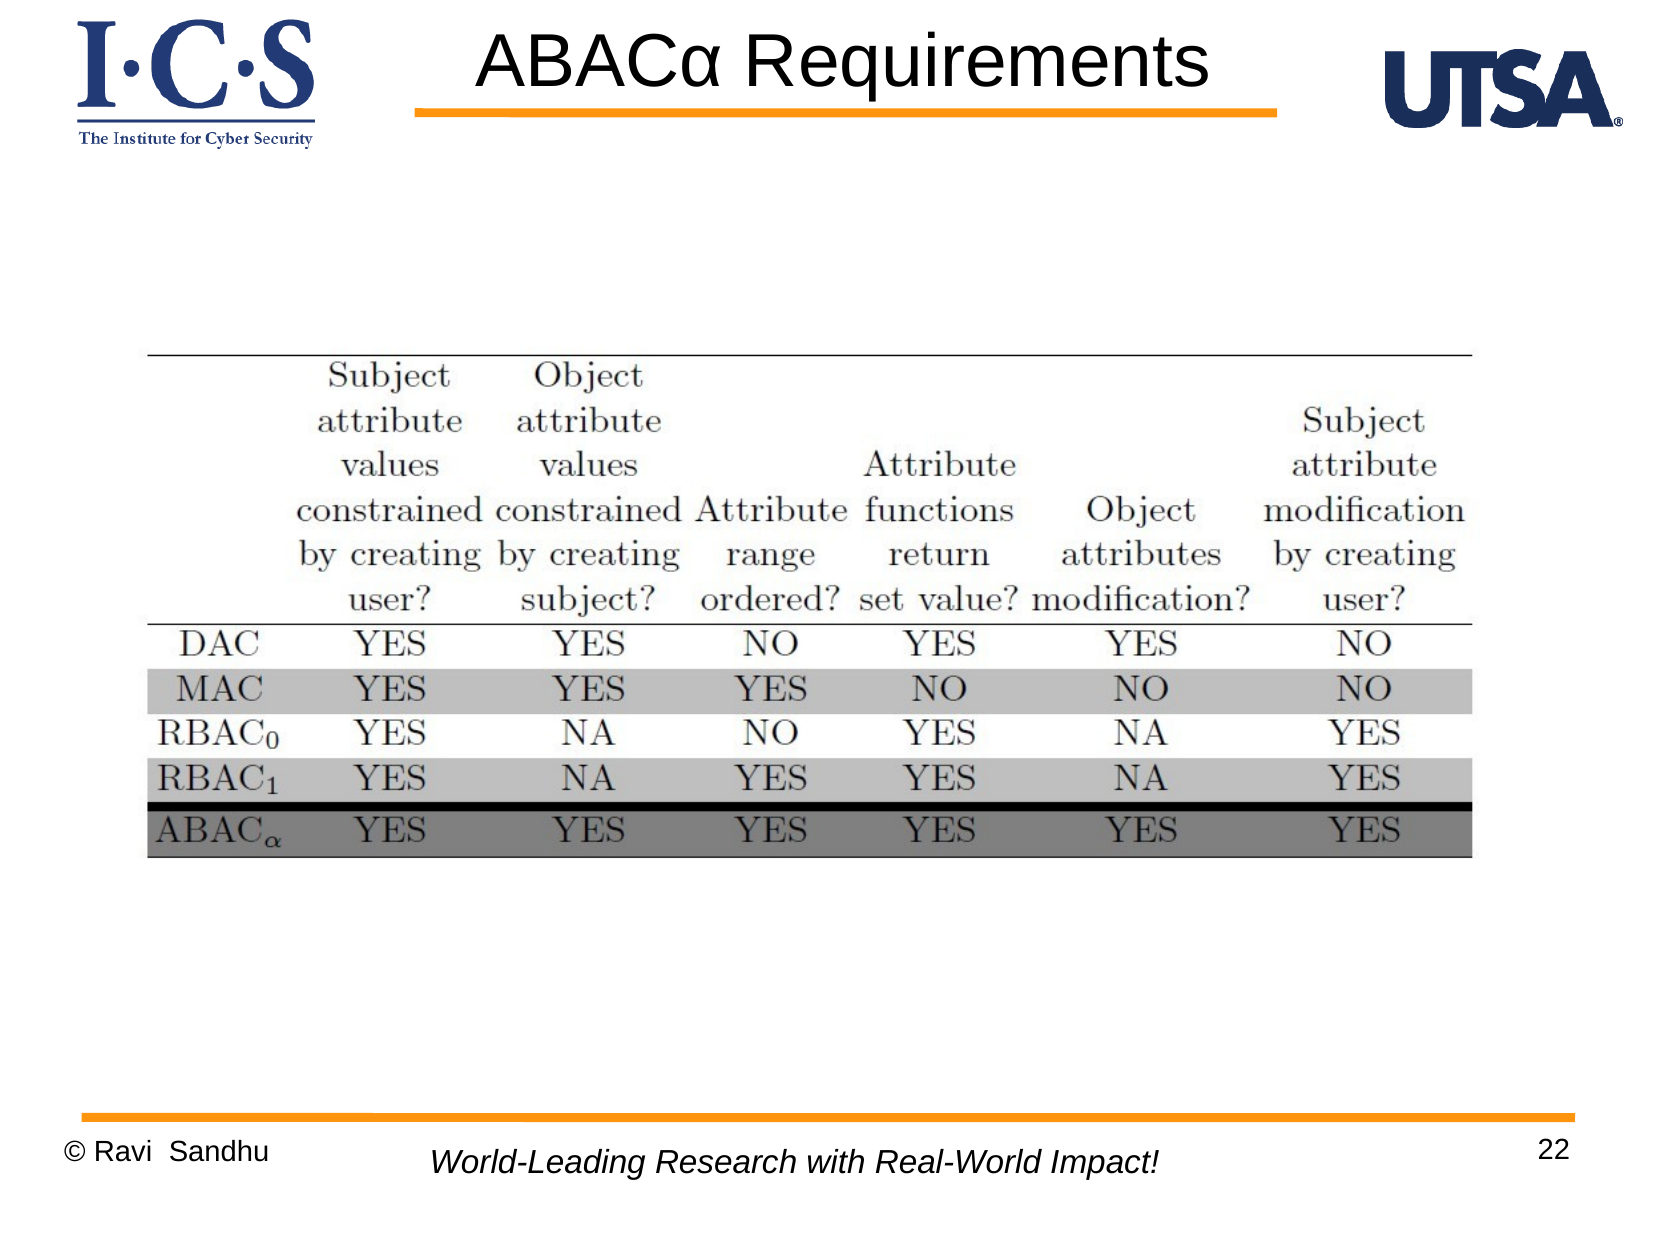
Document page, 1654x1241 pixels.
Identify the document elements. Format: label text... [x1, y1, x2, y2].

text_box © Ravi Sandhu [64, 1132, 450, 1218]
picture [116, 327, 1520, 891]
text_box ABACα Requirements [360, 0, 1326, 113]
text_box World-Leading Research with Real-World Impact! [450, 1132, 1176, 1188]
picture [1385, 49, 1623, 128]
picture [73, 0, 317, 151]
text_box 22 [1185, 1129, 1571, 1215]
